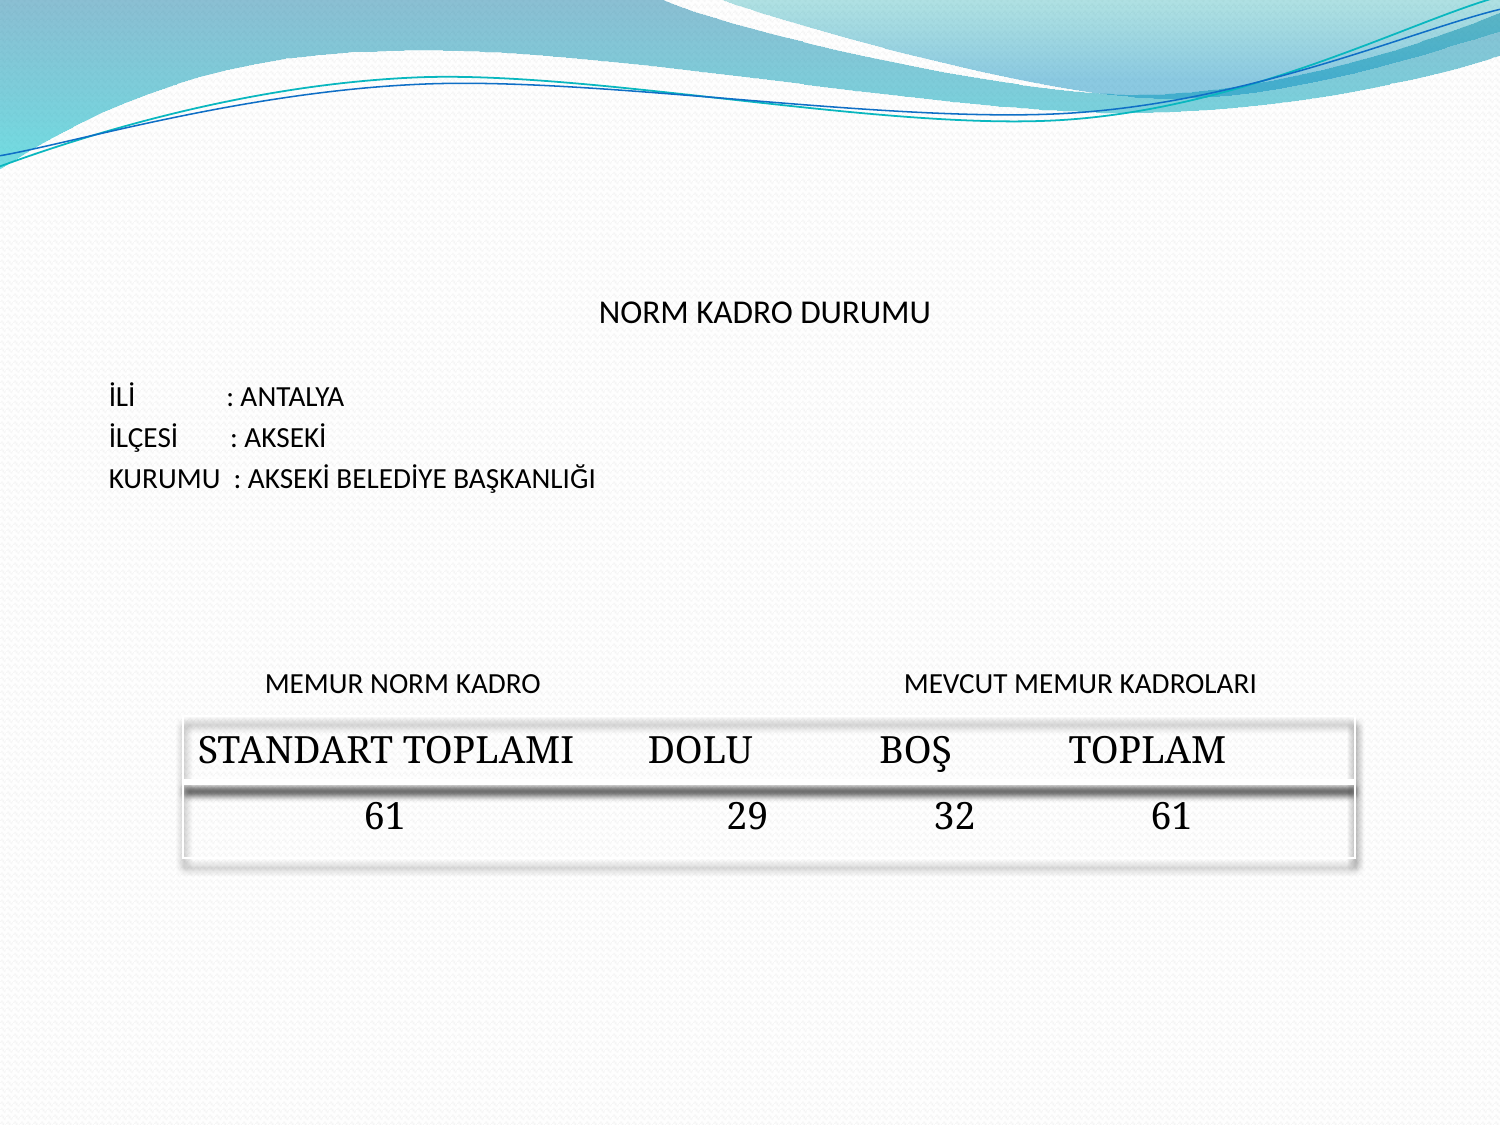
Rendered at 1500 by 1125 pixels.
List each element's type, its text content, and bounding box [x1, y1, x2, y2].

table_header STANDART TOPLAMI DOLU BOŞ TOPLAM [184, 717, 1354, 779]
table_cell 61 29 32 61 [184, 785, 1354, 857]
list NORM KADRO DURUMU İLİ : ANTALYA İLÇESİ : AKSEKİ KURUMU : AKSEKİ BELEDİYE BAŞKANLIĞI MEMUR NORM KADRO MEVCUT MEMUR KADROLARI [93, 241, 1444, 910]
